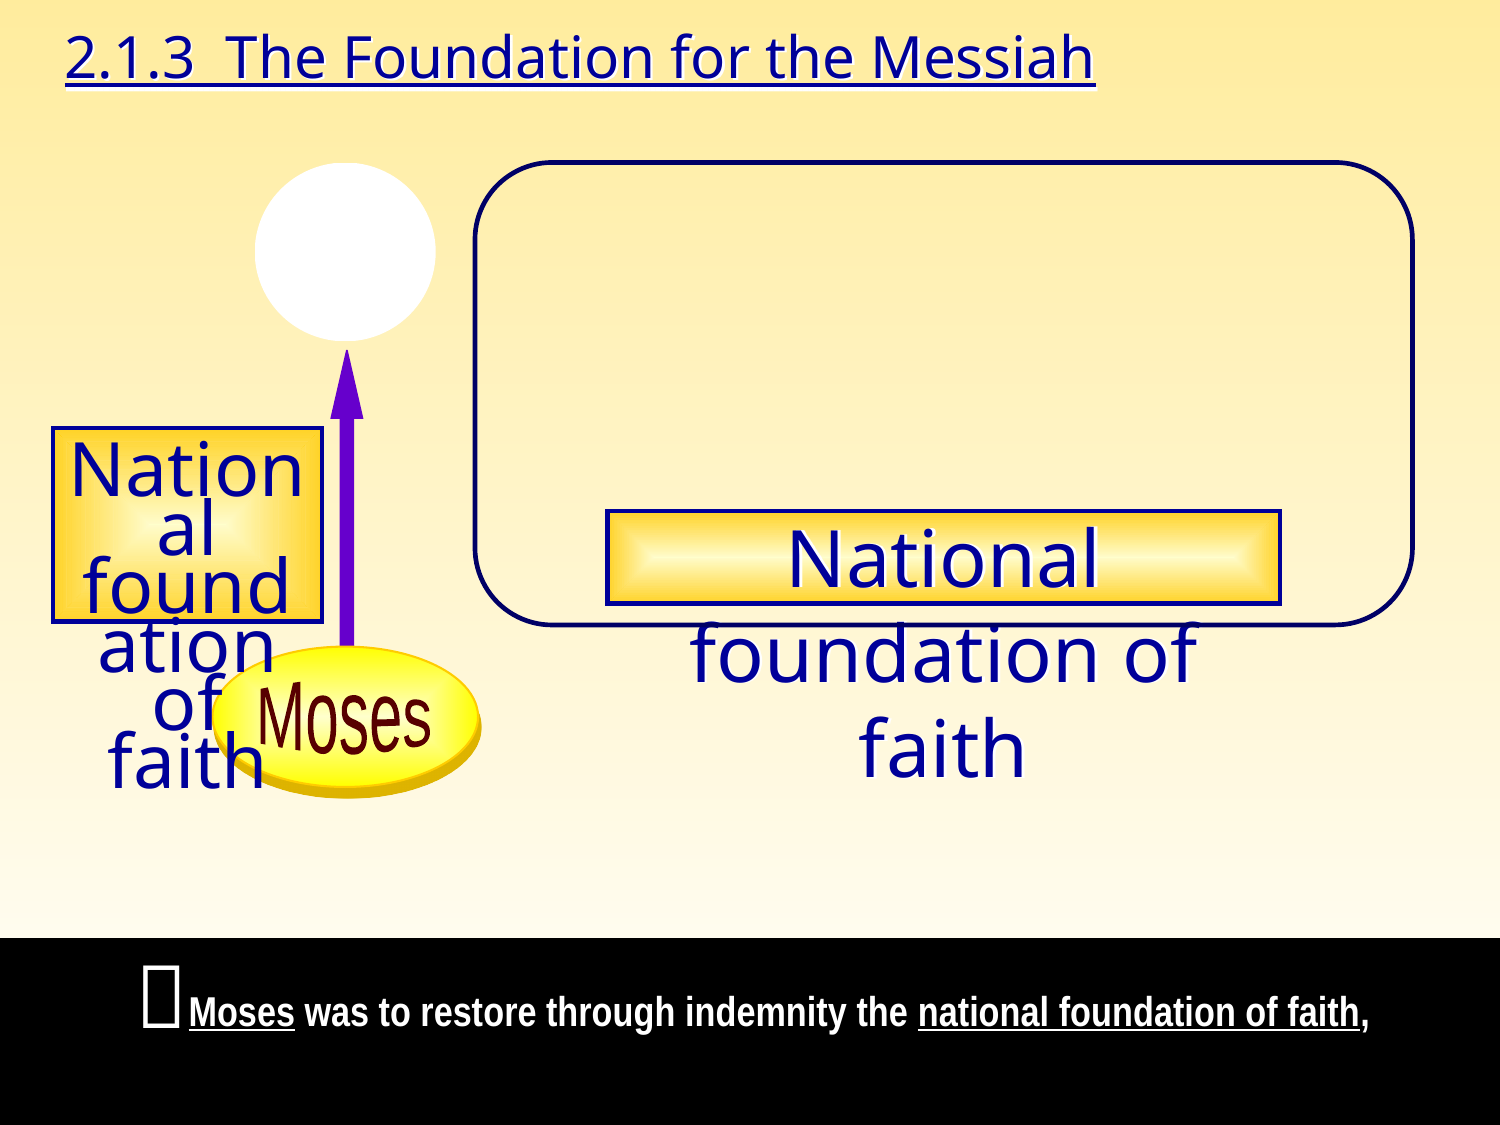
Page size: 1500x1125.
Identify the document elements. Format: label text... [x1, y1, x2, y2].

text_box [212, 646, 479, 788]
text_box [474, 162, 1413, 625]
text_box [254, 162, 436, 342]
text_box [0, 938, 1500, 1125]
text_box [331, 350, 363, 644]
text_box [120, 974, 1438, 1083]
text_box 2.1.3 The Foundation for the Messiah [50, 12, 1300, 98]
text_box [49, 427, 326, 633]
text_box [601, 500, 1287, 612]
